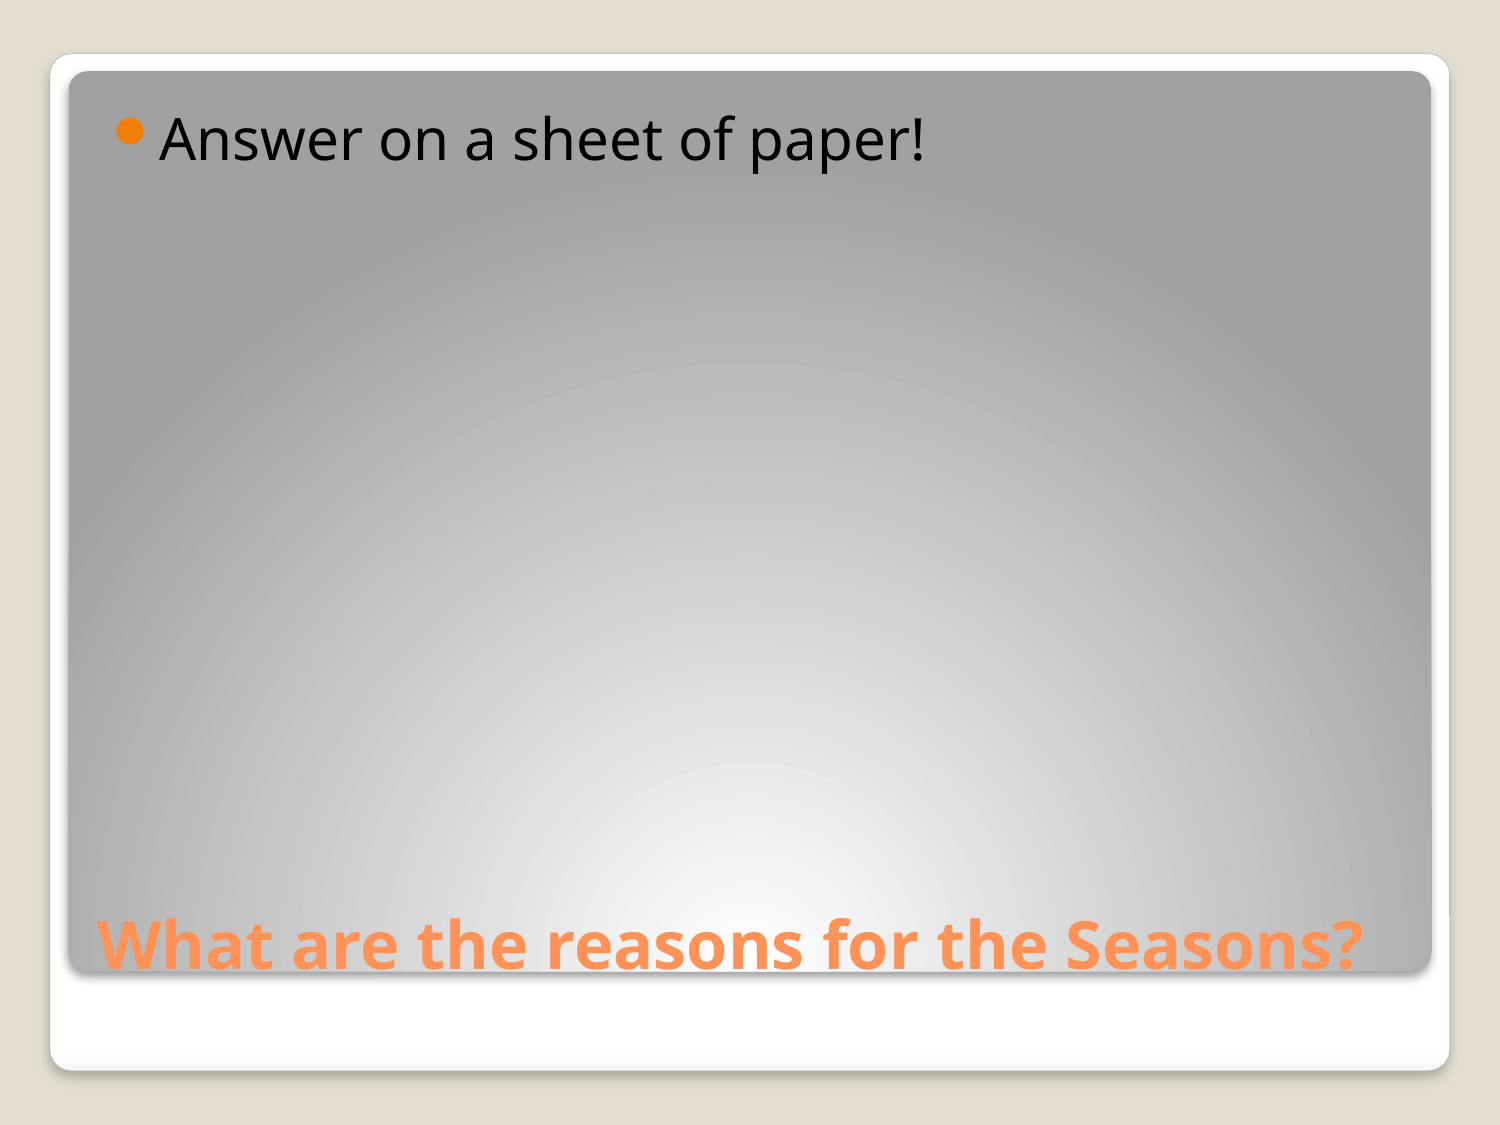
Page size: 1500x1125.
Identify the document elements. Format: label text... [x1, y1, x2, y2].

list Answer on a sheet of paper! [82, 86, 1426, 775]
title What are the reasons for the Seasons? [82, 817, 1425, 991]
